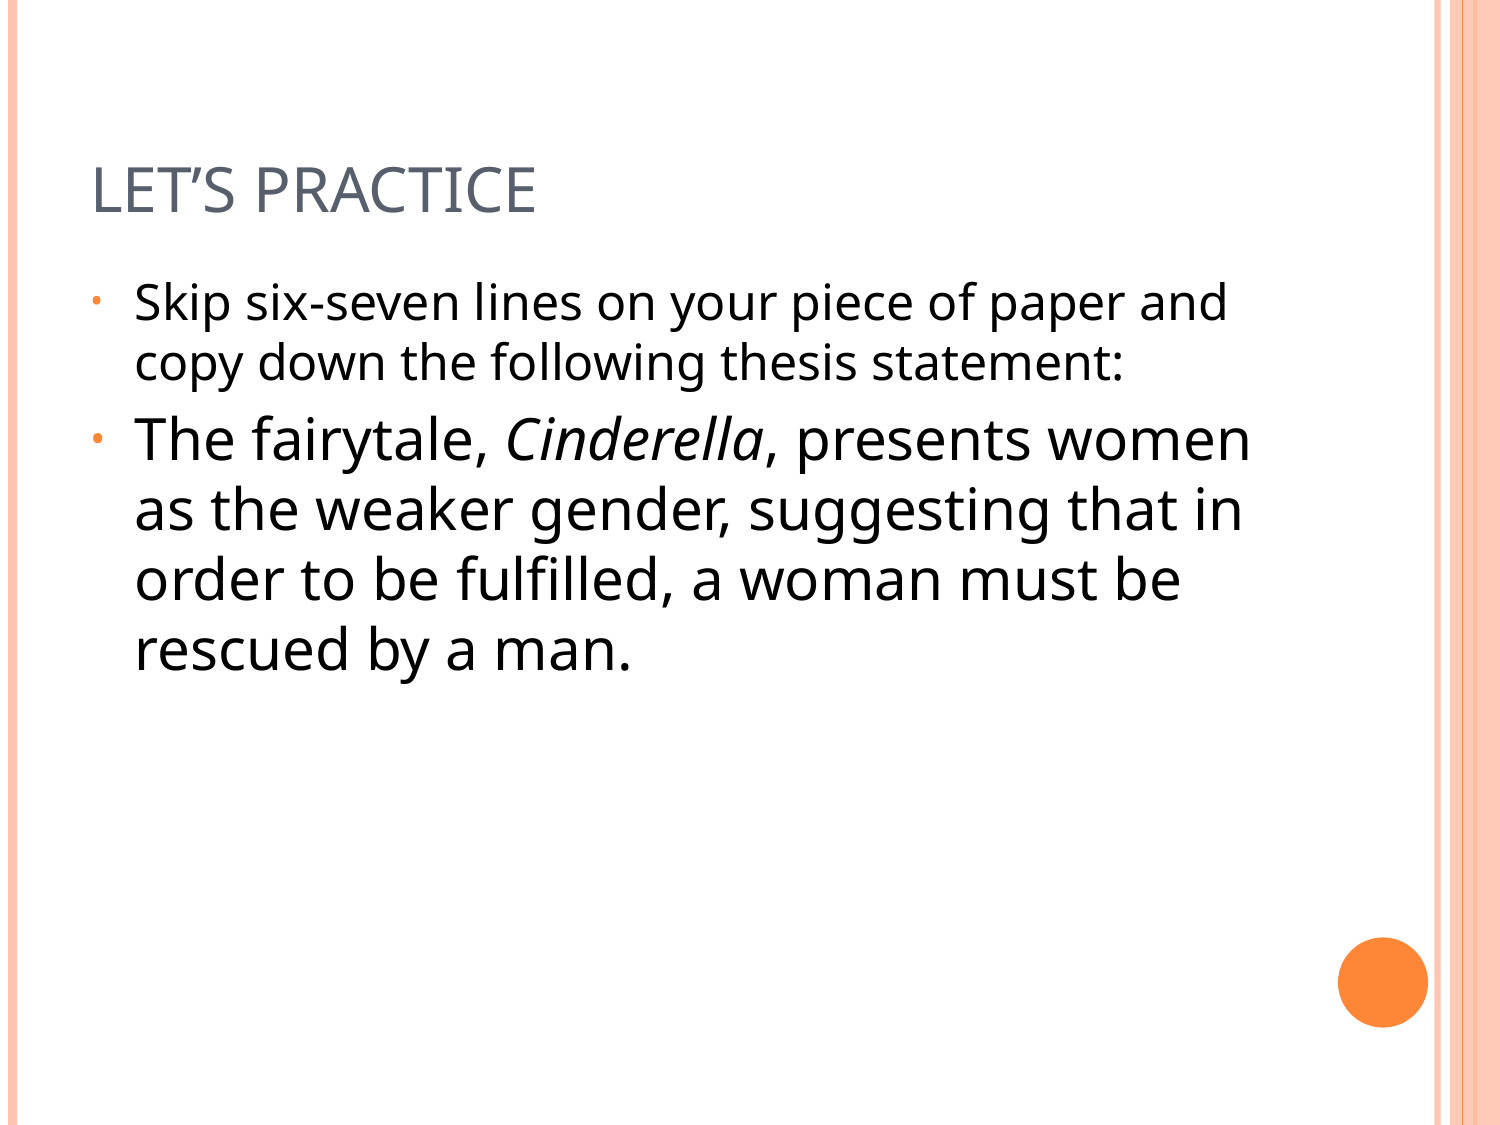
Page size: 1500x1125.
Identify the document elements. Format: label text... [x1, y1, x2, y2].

list Skip six-seven lines on your piece of paper and copy down the following thesis statement: The fairytale, Cinderella, presents women as the weaker gender, suggesting that in order to be fulfilled, a woman must be rescued by a man. [75, 262, 1300, 1062]
title LET’S PRACTICE [75, 45, 1300, 233]
